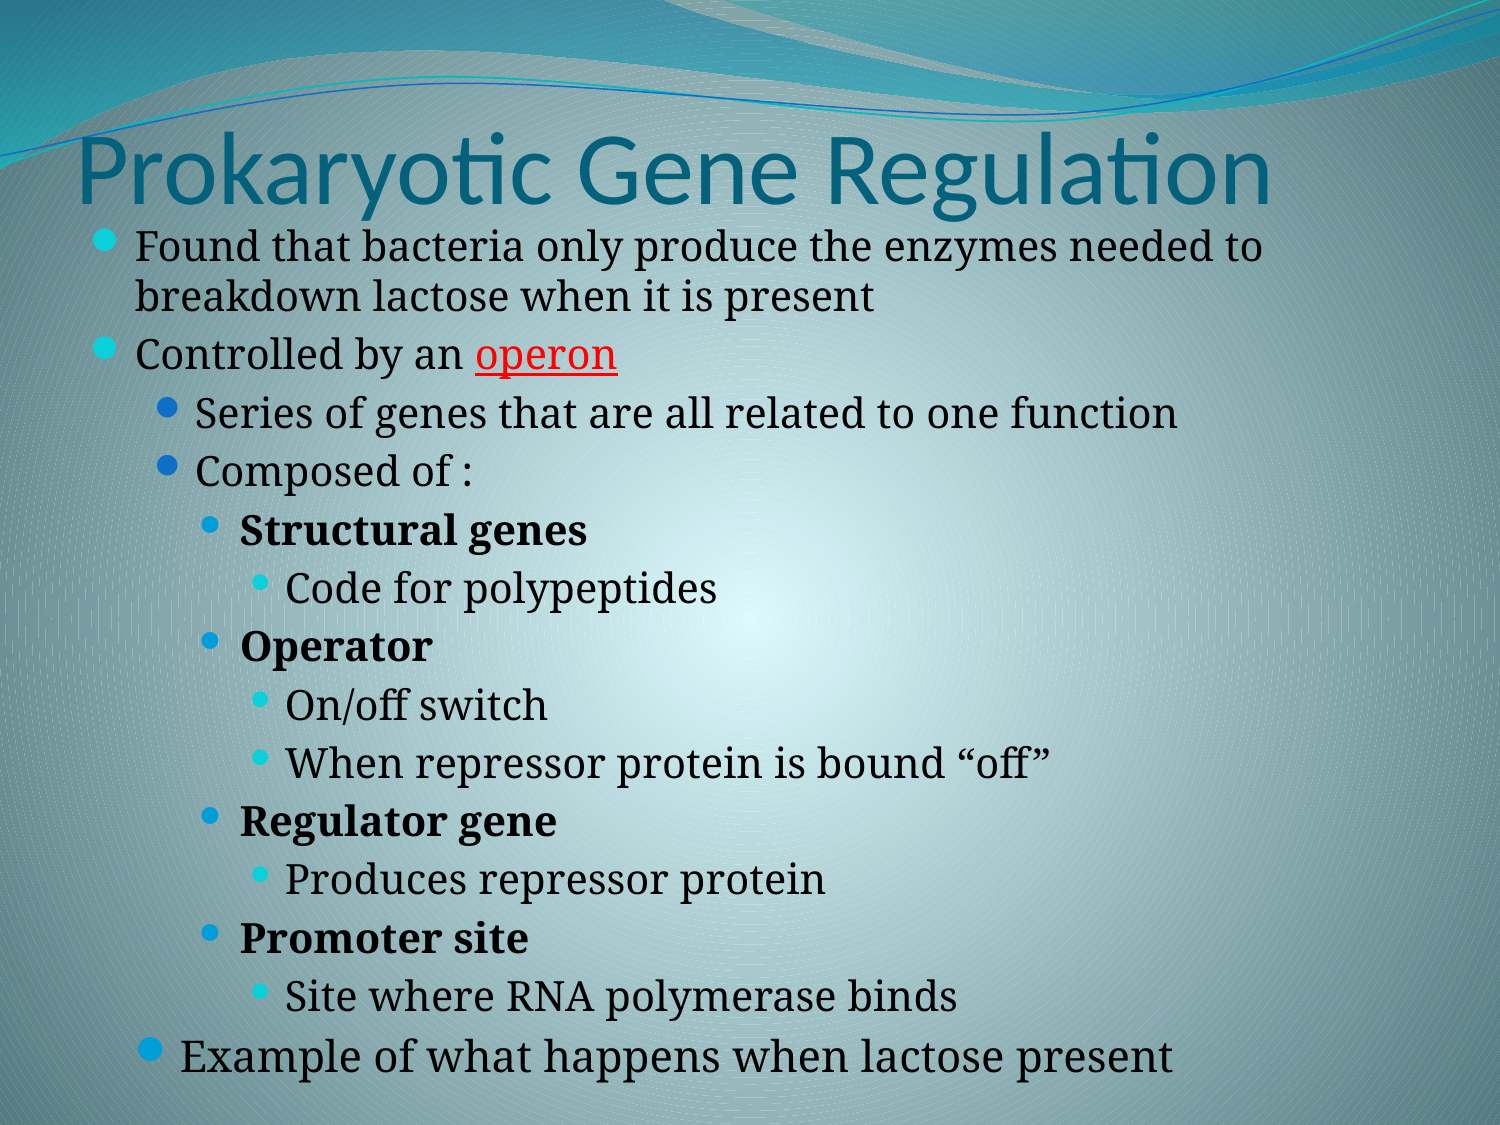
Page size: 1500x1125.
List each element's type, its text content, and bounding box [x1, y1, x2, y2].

list Found that bacteria only produce the enzymes needed to breakdown lactose when it is present Controlled by an operon Series of genes that are all related to one function Composed of : Structural genes Code for polypeptides Operator On/off switch When repressor protein is bound “off” Regulator gene Produces repressor protein Promoter site Site where RNA polymerase binds Example of what happens when lactose present [75, 212, 1425, 1038]
title Prokaryotic Gene Regulation [75, 50, 1425, 212]
